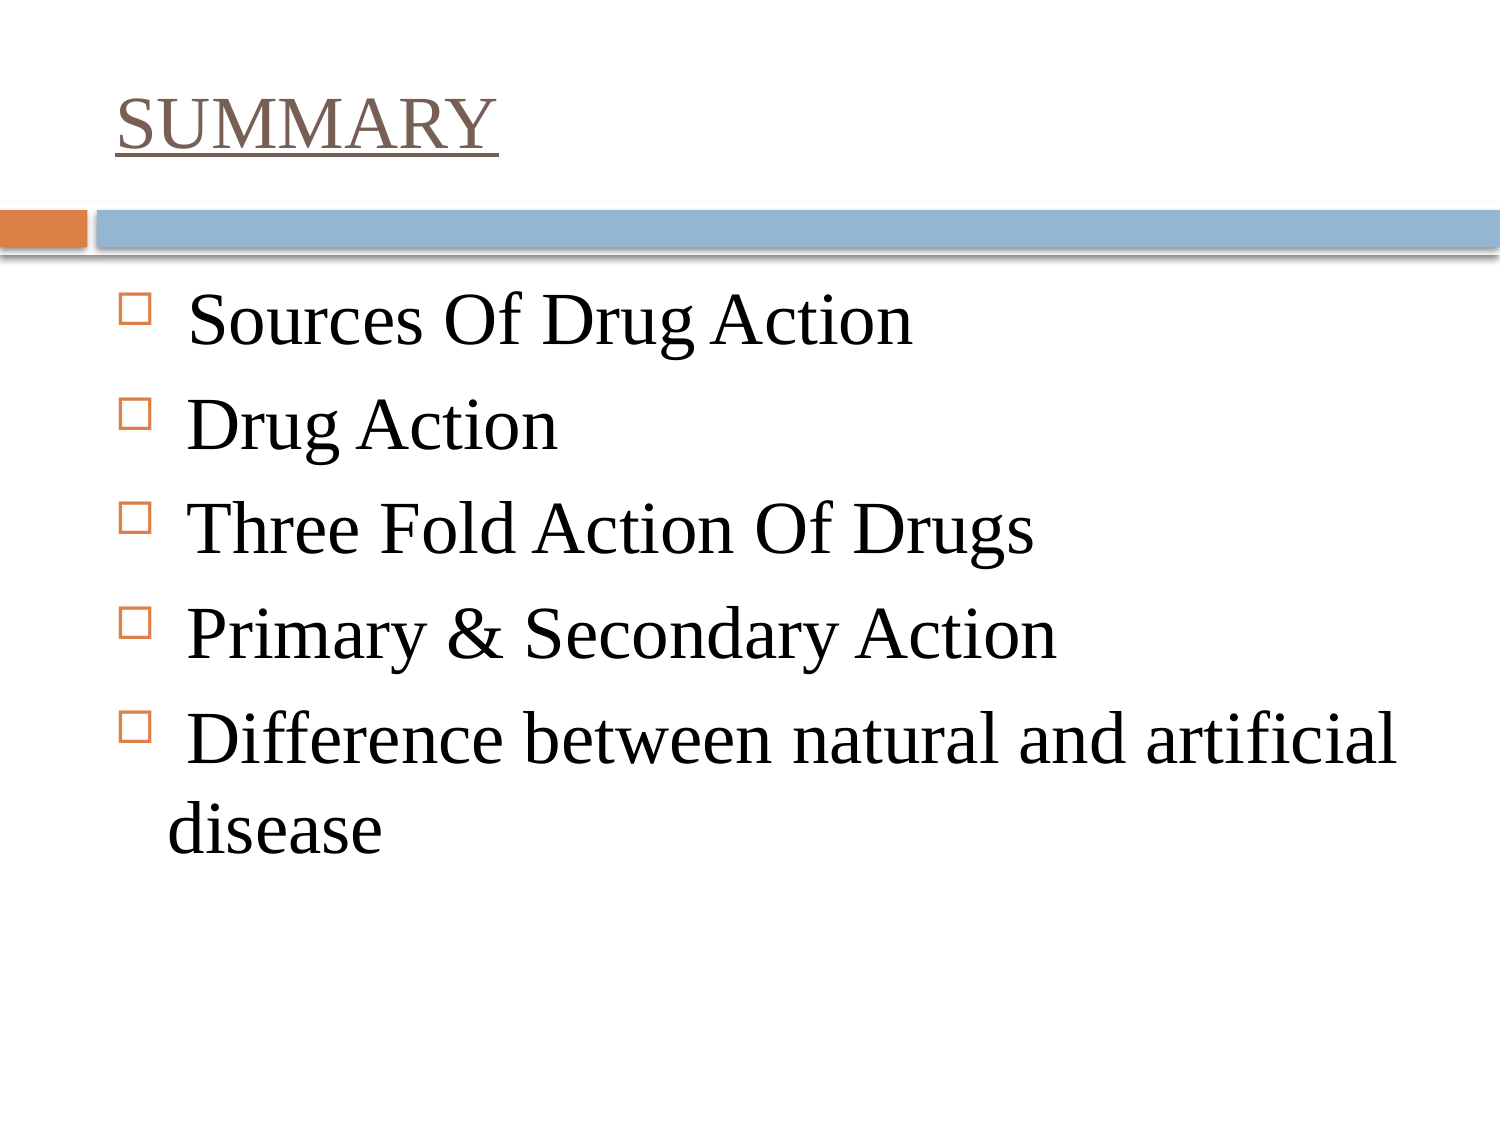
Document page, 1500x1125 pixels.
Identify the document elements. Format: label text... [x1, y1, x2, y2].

list Sources Of Drug Action Drug Action Three Fold Action Of Drugs Primary & Secondary Action Difference between natural and artificial disease [100, 262, 1438, 1000]
title SUMMARY [100, 37, 1438, 200]
